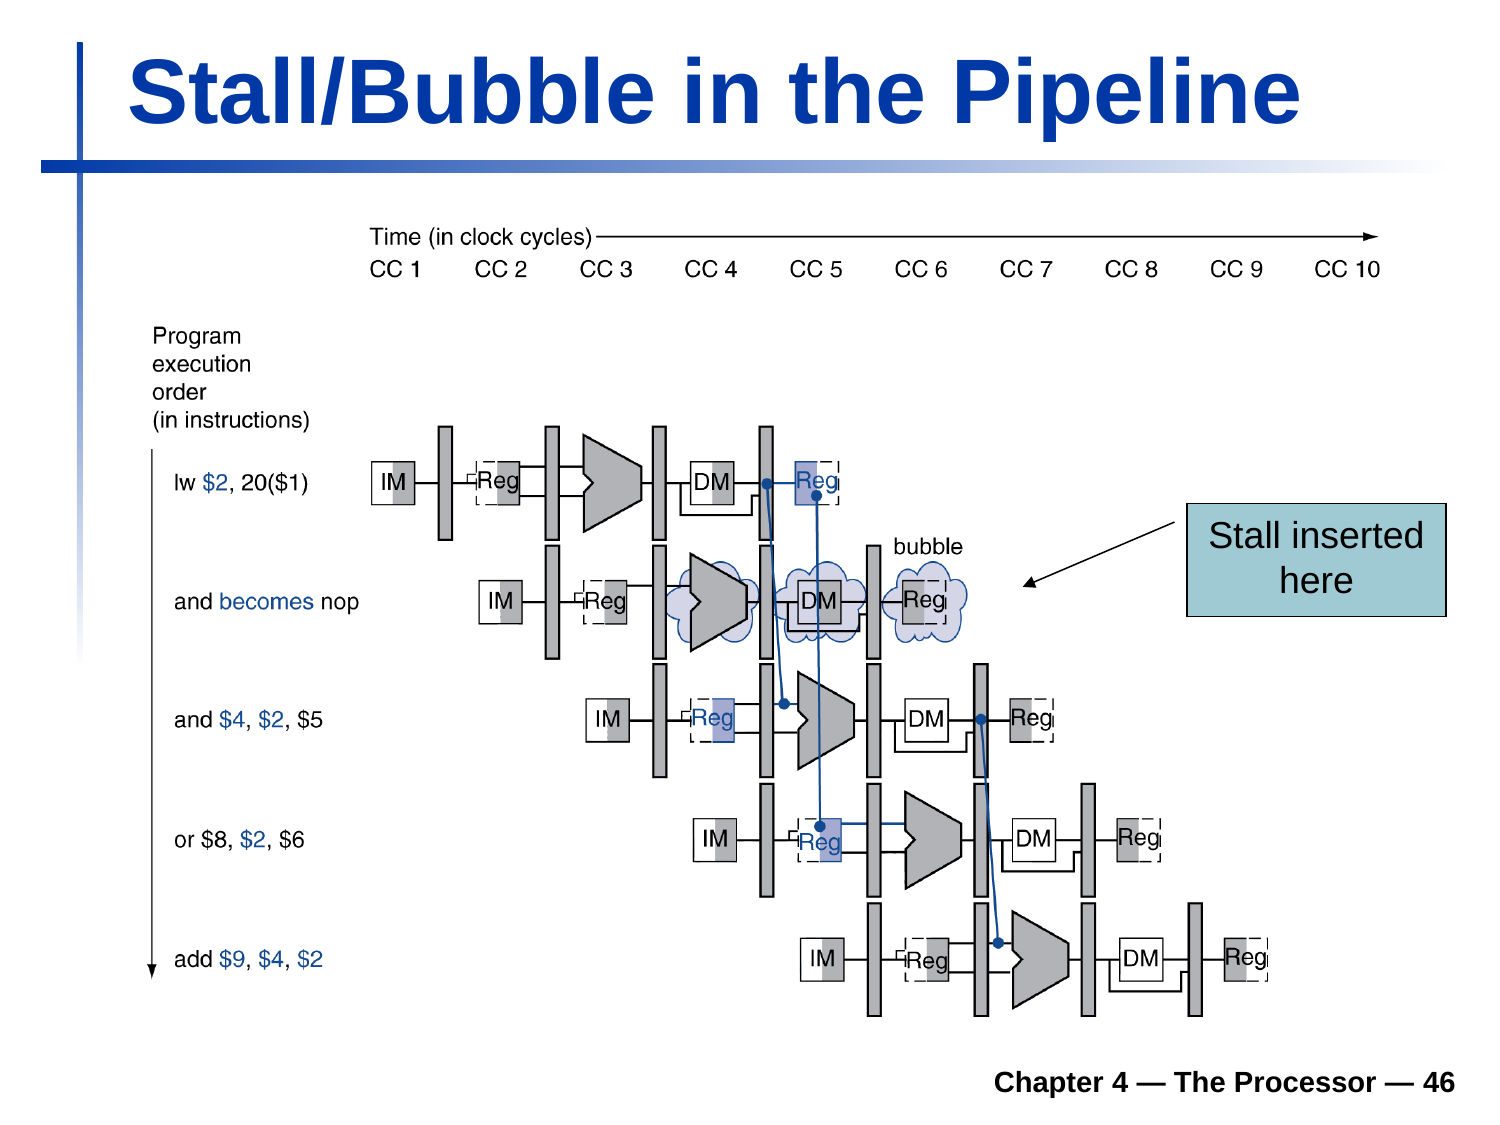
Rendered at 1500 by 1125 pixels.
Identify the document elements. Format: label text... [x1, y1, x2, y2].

text_box Stall inserted here [1388, 503, 1447, 617]
footer Chapter 4 — The Processor — 46 [277, 1046, 1471, 1106]
title Stall/Bubble in the Pipeline [111, 23, 1468, 150]
picture [147, 223, 1383, 1017]
